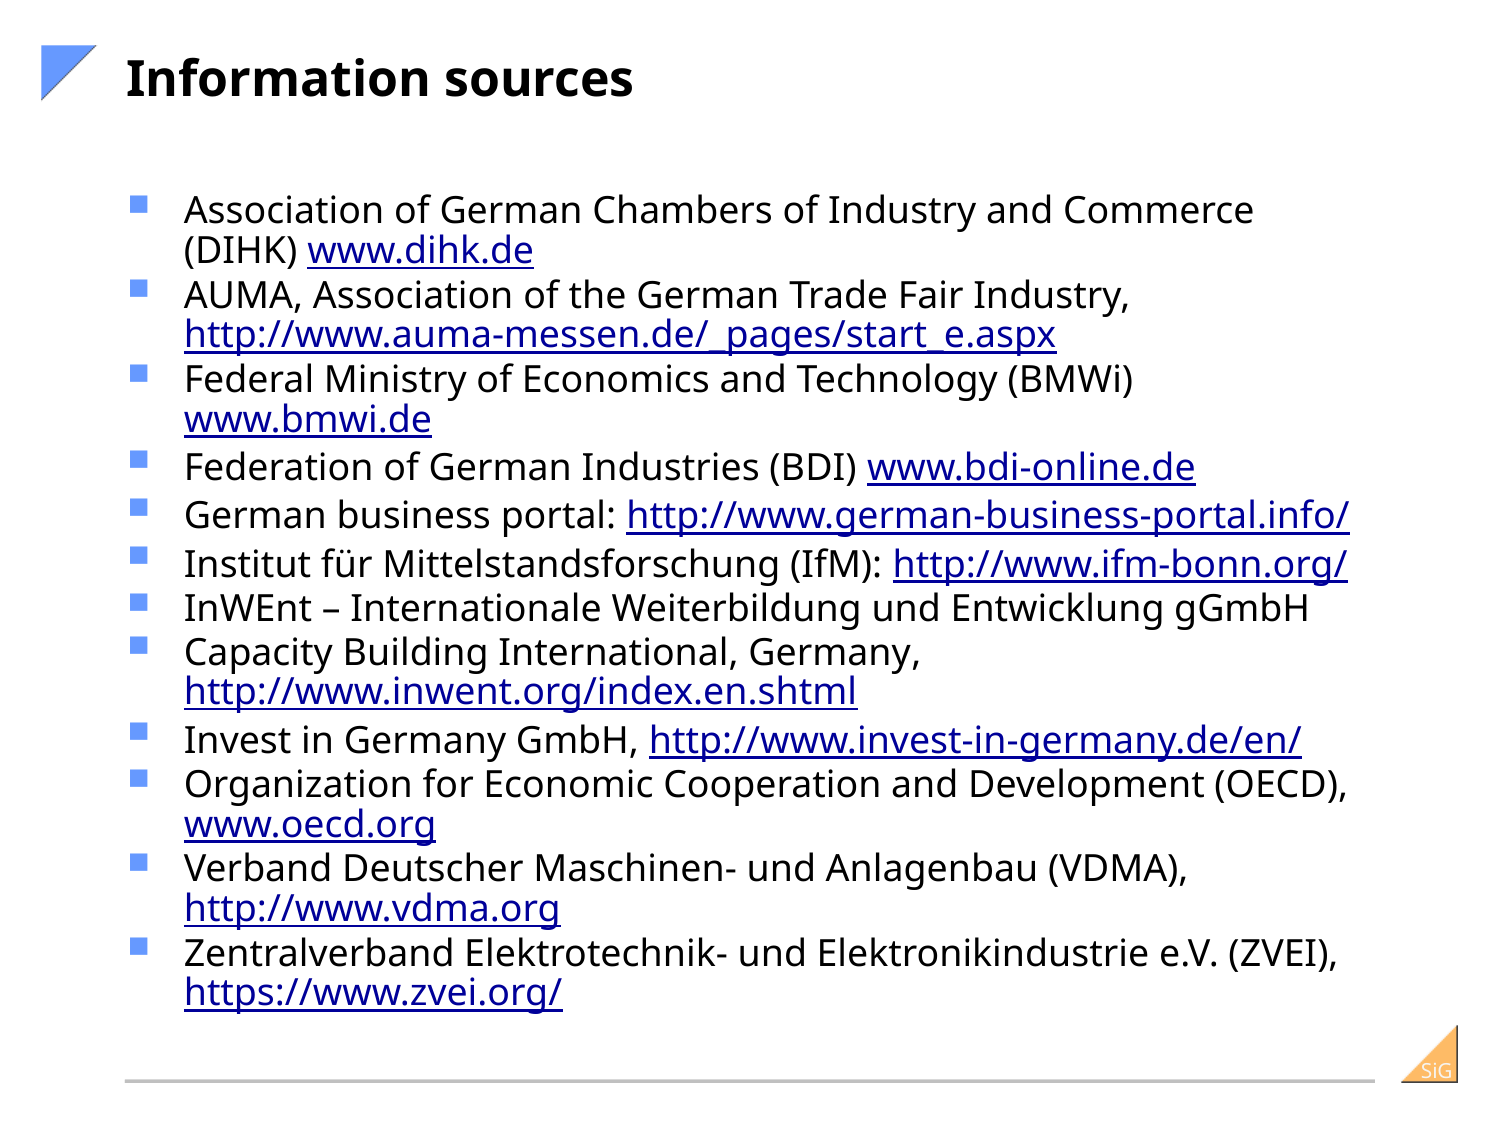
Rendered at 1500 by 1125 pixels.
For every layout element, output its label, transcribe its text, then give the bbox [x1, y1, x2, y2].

list Association of German Chambers of Industry and Commerce (DIHK) www.dihk.de AUMA, Association of the German Trade Fair Industry, http://www.auma-messen.de/_pages/start_e.aspx Federal Ministry of Economics and Technology (BMWi) www.bmwi.de Federation of German Industries (BDI) www.bdi-online.de German business portal: http://www.german-business-portal.info/ Institut für Mittelstandsforschung (IfM): http://www.ifm-bonn.org/ InWEnt – Internationale Weiterbildung und Entwicklung gGmbH Capacity Building International, Germany, http://www.inwent.org/index.en.shtml Invest in Germany GmbH, http://www.invest-in-germany.de/en/ Organization for Economic Cooperation and Development (OECD), www.oecd.org Verband Deutscher Maschinen- und Anlagenbau (VDMA), http://www.vdma.org Zentralverband Elektrotechnik- und Elektronikindustrie e.V. (ZVEI), https://www.zvei.org/ [112, 187, 1375, 988]
picture [40, 44, 98, 102]
title Information sources [111, 45, 1375, 109]
picture [1400, 1024, 1458, 1083]
